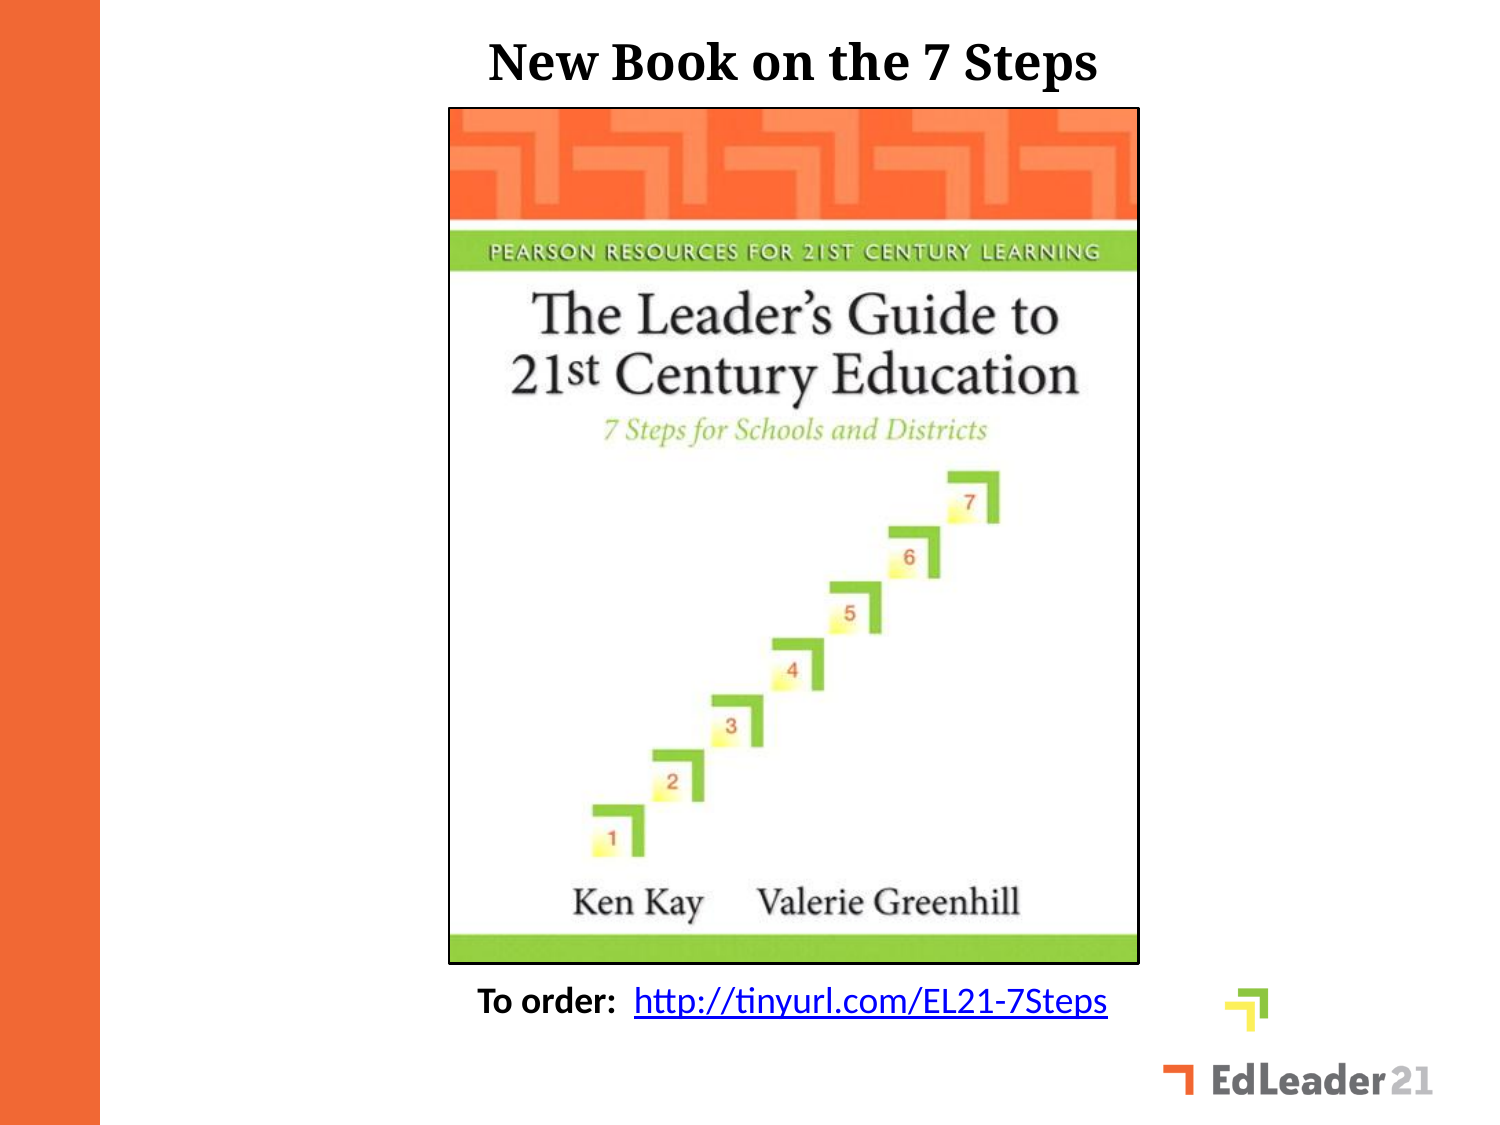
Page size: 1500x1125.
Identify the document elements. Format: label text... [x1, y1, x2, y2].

text_box To order: http://tinyurl.com/EL21-7Steps [462, 968, 1158, 1074]
picture [1162, 987, 1433, 1100]
text_box New Book on the 7 Steps [99, 23, 1488, 98]
picture [449, 108, 1138, 963]
picture [0, 0, 100, 1125]
